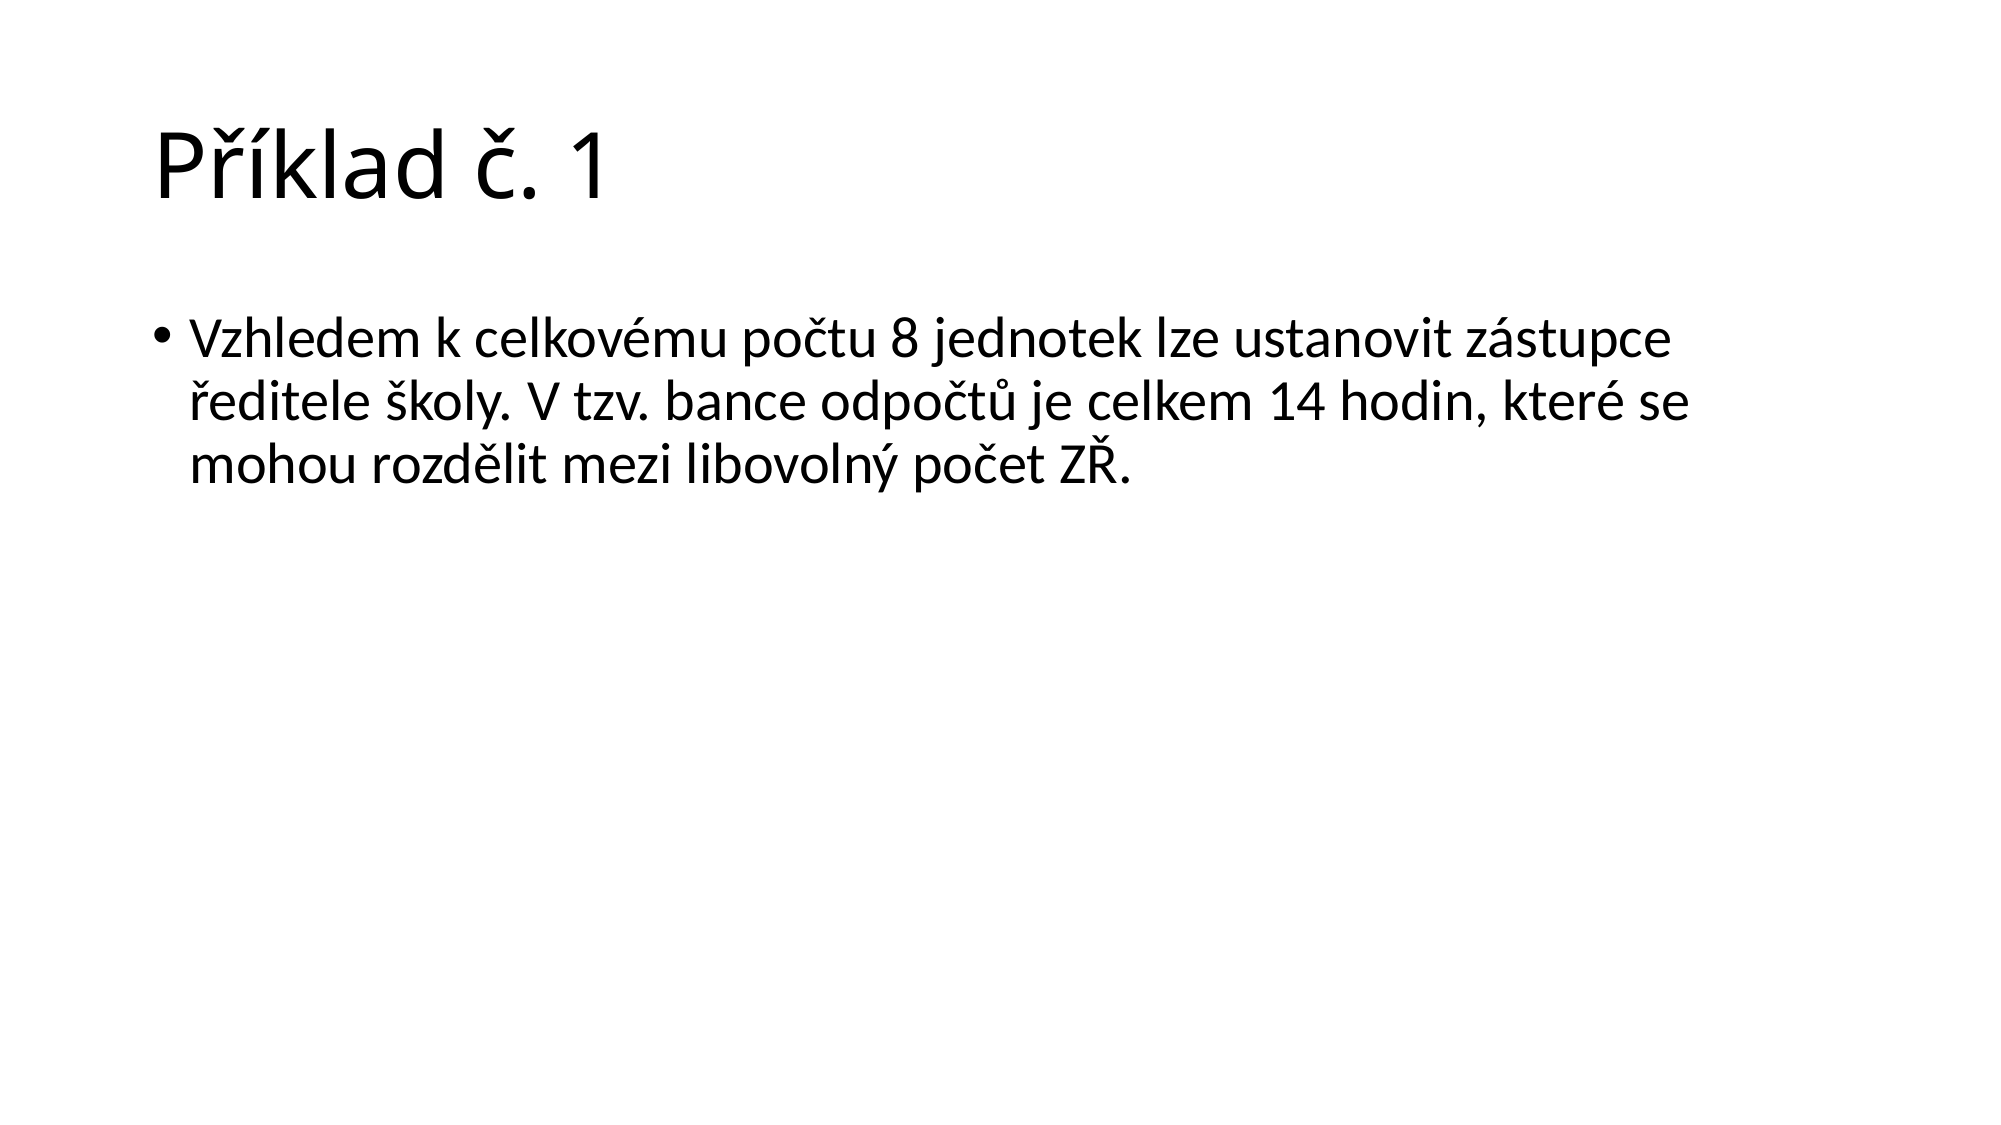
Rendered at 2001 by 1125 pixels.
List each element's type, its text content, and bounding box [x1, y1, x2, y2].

text_box Vzhledem k celkovému počtu 8 jednotek lze ustanovit zástupce ředitele školy. V tzv. bance odpočtů je celkem 14 hodin, které se mohou rozdělit mezi libovolný počet ZŘ. [137, 299, 1863, 1014]
text_box Příklad č. 1 [137, 59, 1863, 278]
